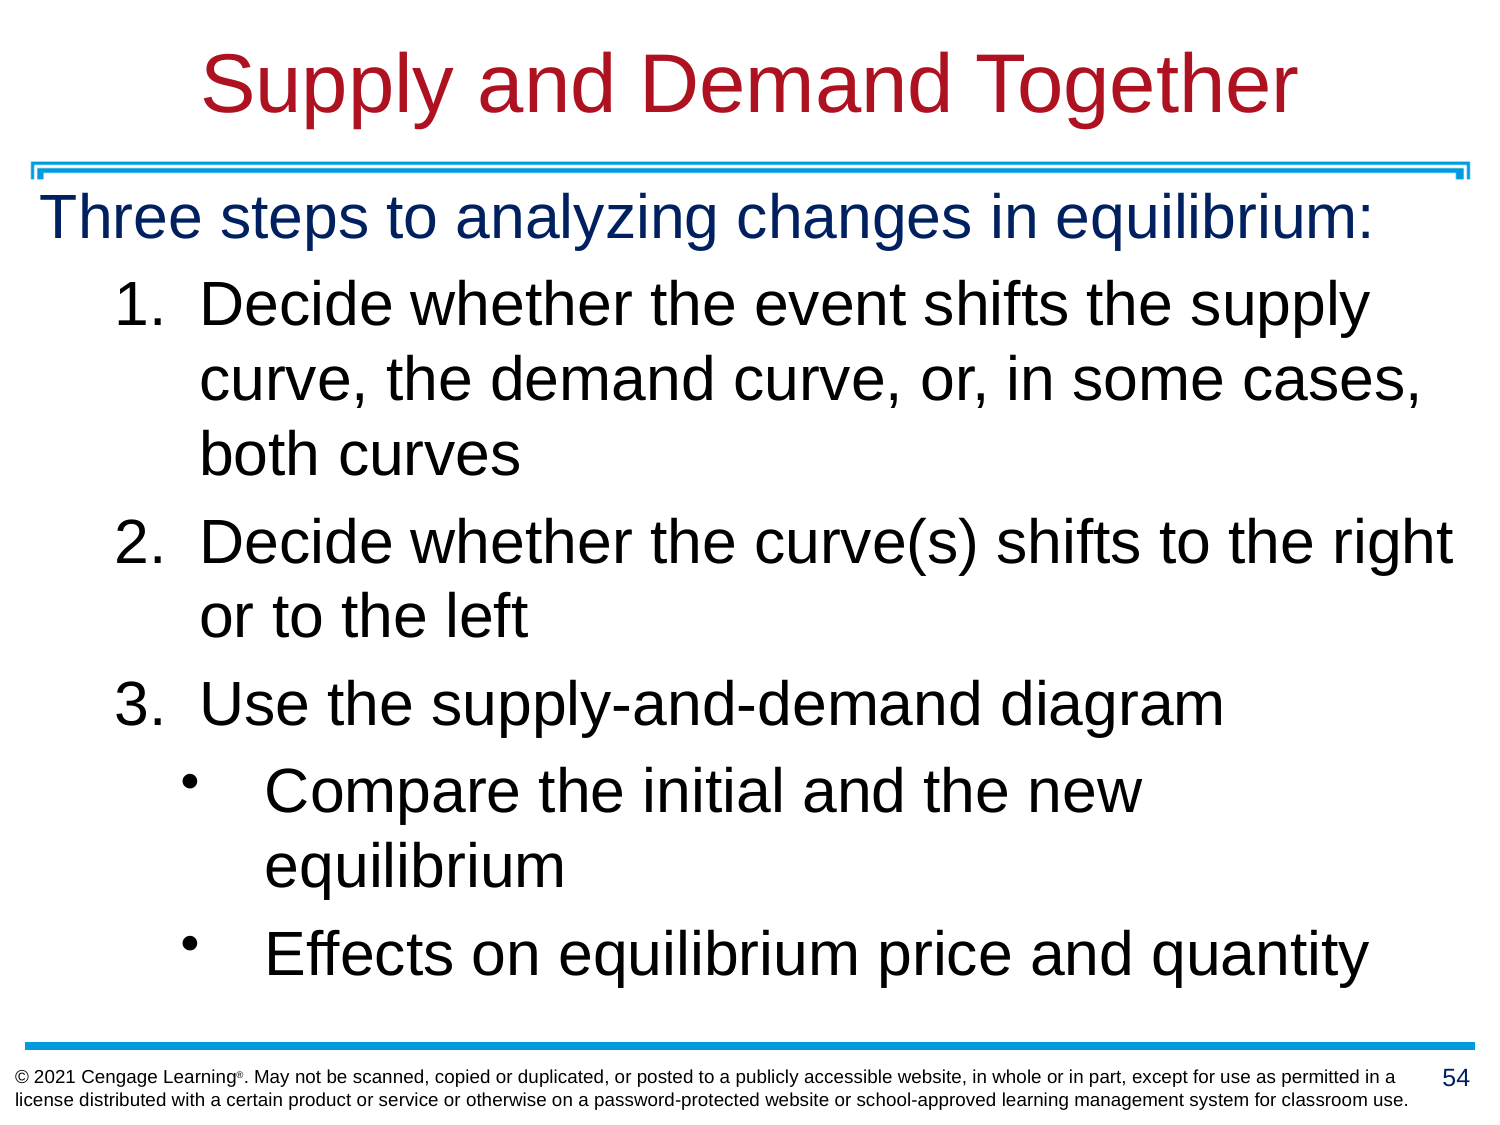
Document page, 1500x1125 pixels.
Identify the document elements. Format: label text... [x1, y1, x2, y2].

picture [25, 158, 1475, 168]
slide_number 54 [1425, 1052, 1500, 1117]
list Three steps to analyzing changes in equilibrium: Decide whether the event shifts the supply curve, the demand curve, or, in some cases, both curves Decide whether the curve(s) shifts to the right or to the left Use the supply-and-demand diagram Compare the initial and the new equilibrium Effects on equilibrium price and quantity [24, 168, 1475, 1053]
title Supply and Demand Together [0, 0, 1500, 158]
text_box © 2021 Cengage Learning®. May not be scanned, copied or duplicated, or posted to a publicly accessible website, in whole or in part, except for use as permitted in a license distributed with a certain product or service or otherwise on a password-protected website or school-approved learning management system for classroom use. [0, 1049, 1425, 1125]
